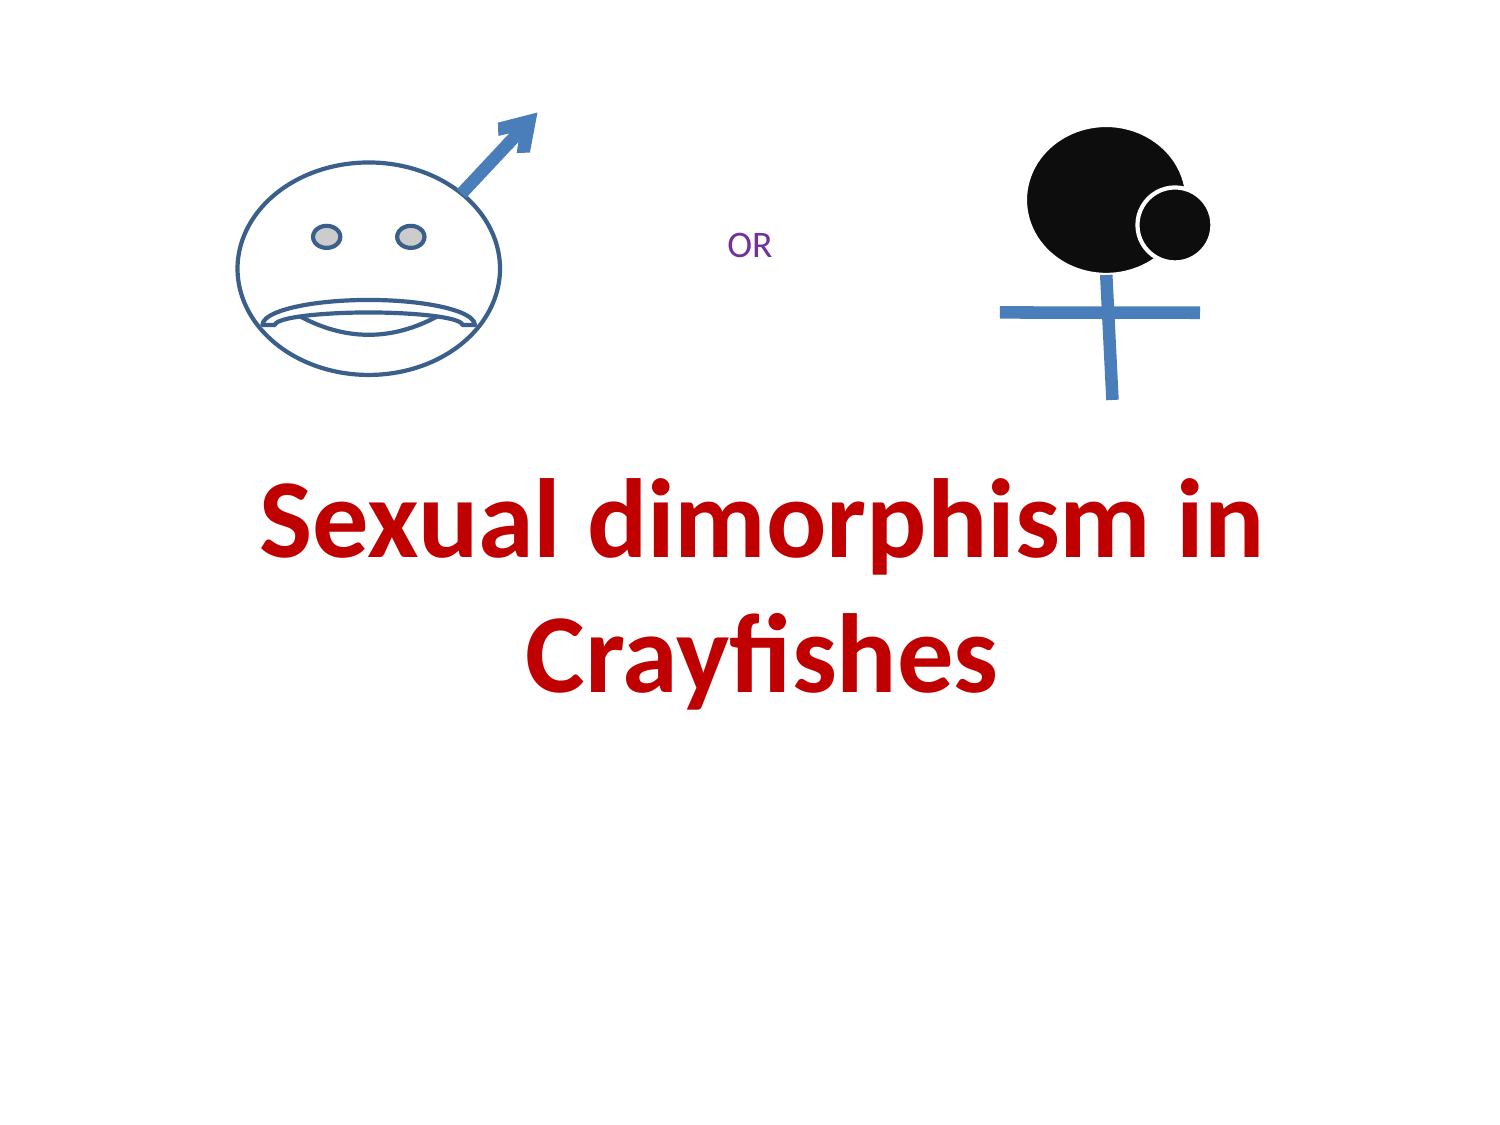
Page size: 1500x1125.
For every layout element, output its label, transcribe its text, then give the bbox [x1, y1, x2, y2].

text_box Sexual dimorphism in Crayfishes [87, 437, 1438, 723]
text_box OR [712, 212, 800, 273]
text_box [235, 160, 503, 378]
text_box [458, 114, 541, 192]
text_box [1135, 185, 1215, 265]
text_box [1046, 334, 1173, 341]
text_box [260, 297, 477, 328]
text_box [1022, 122, 1189, 277]
